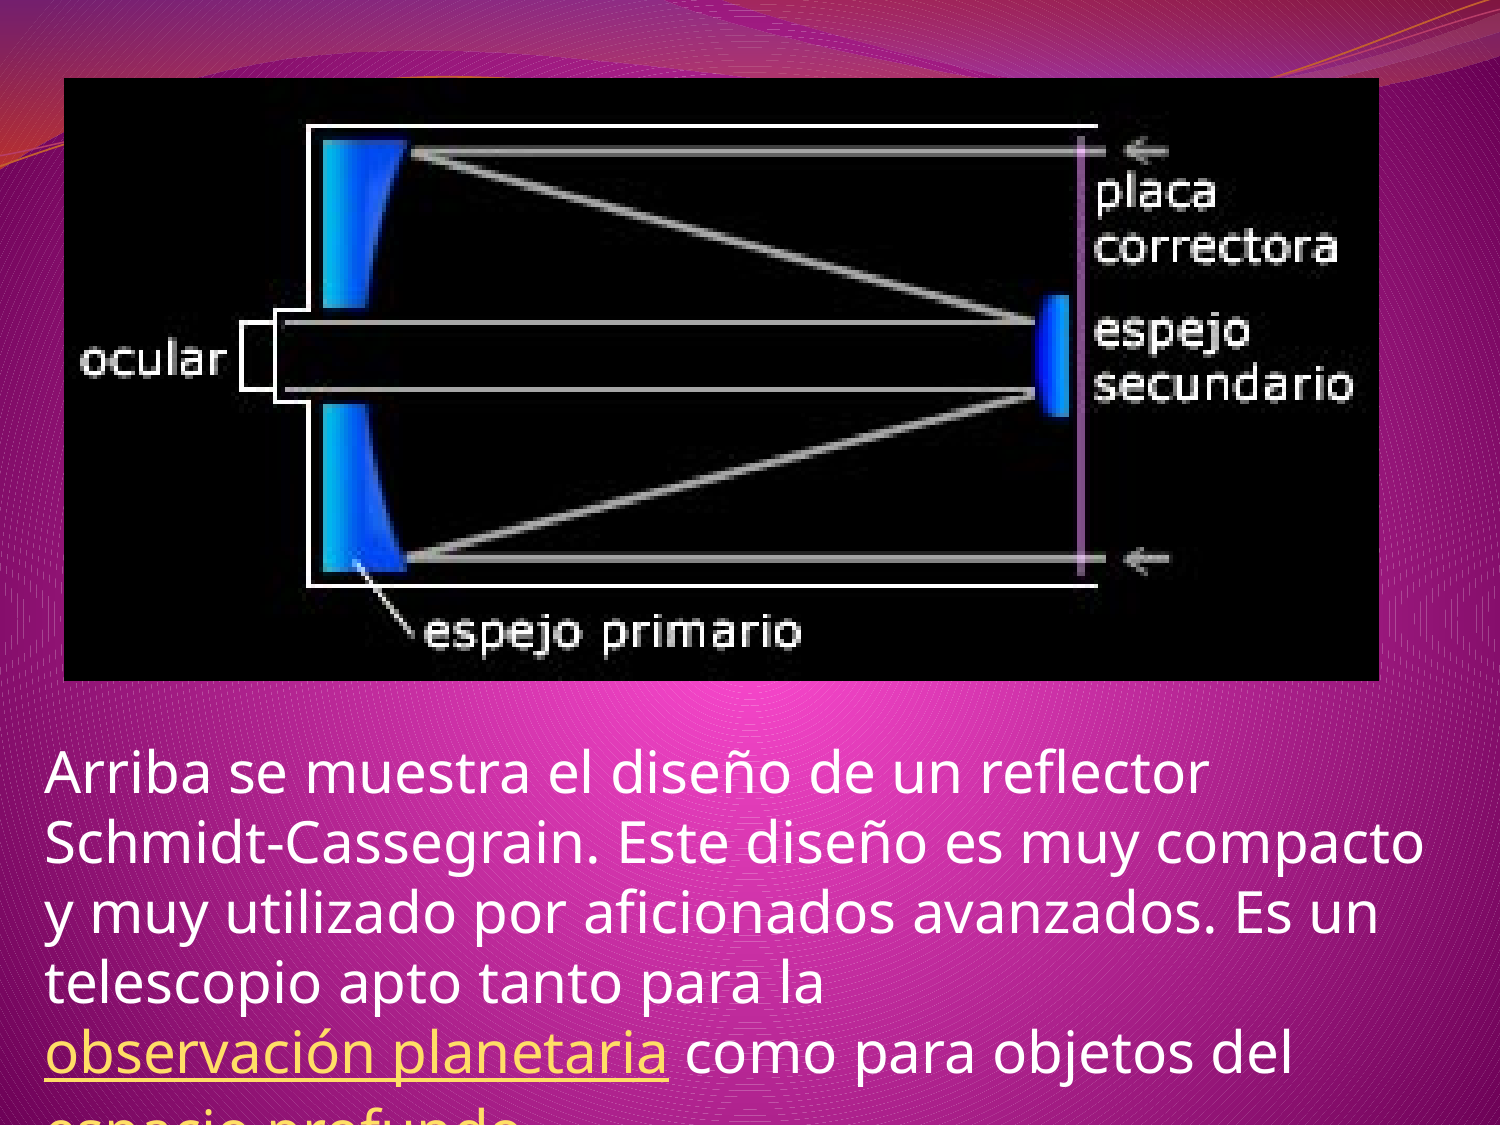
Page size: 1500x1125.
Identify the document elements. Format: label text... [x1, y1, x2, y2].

picture [64, 77, 1379, 681]
text_box Arriba se muestra el diseño de un reflector Schmidt-Cassegrain. Este diseño es muy compacto y muy utilizado por aficionados avanzados. Es un telescopio apto tanto para la observación planetaria como para objetos del espacio profundo. [29, 727, 1447, 1125]
